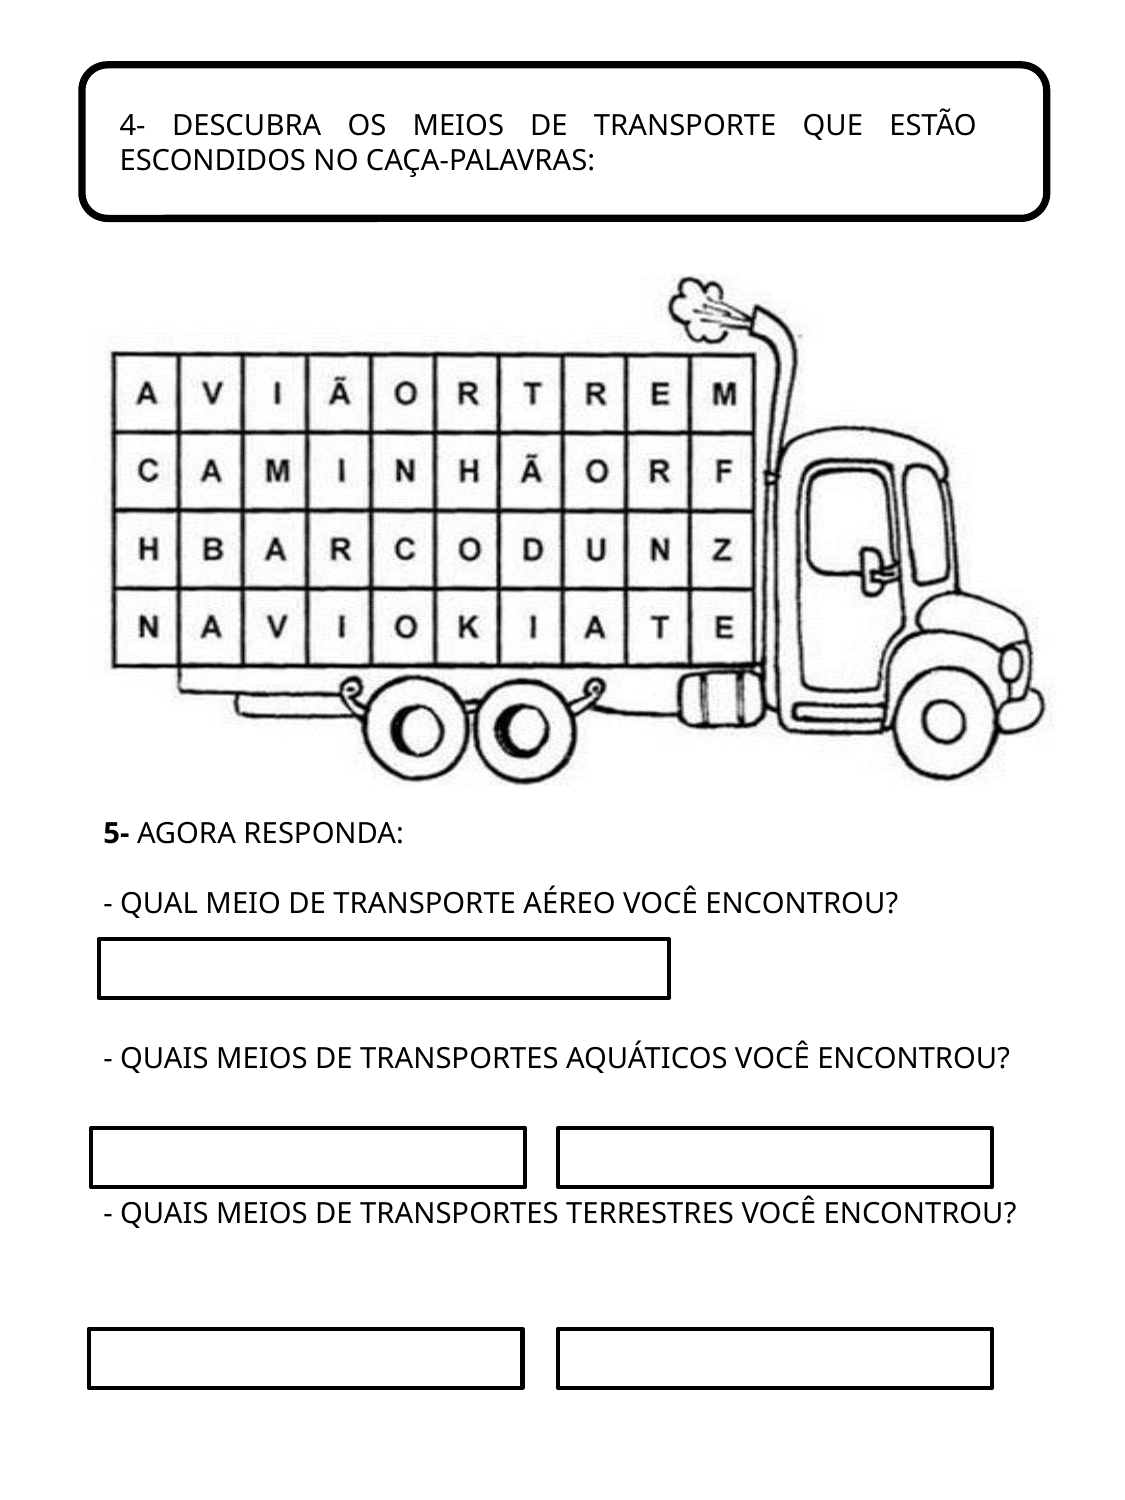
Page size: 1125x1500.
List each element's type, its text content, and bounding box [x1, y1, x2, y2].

text_box [79, 62, 1049, 221]
text_box [89, 1126, 527, 1189]
text_box [87, 1327, 525, 1390]
text_box [556, 1327, 994, 1390]
picture [90, 274, 1059, 786]
text_box 5- AGORA RESPONDA: - QUAL MEIO DE TRANSPORTE AÉREO VOCÊ ENCONTROU? - QUAIS MEIOS DE TRANSPORTES AQUÁTICOS VOCÊ ENCONTROU? - QUAIS MEIOS DE TRANSPORTES TERRESTRES VOCÊ ENCONTROU? [88, 807, 1046, 1327]
text_box [556, 1126, 994, 1189]
text_box [97, 937, 671, 1000]
